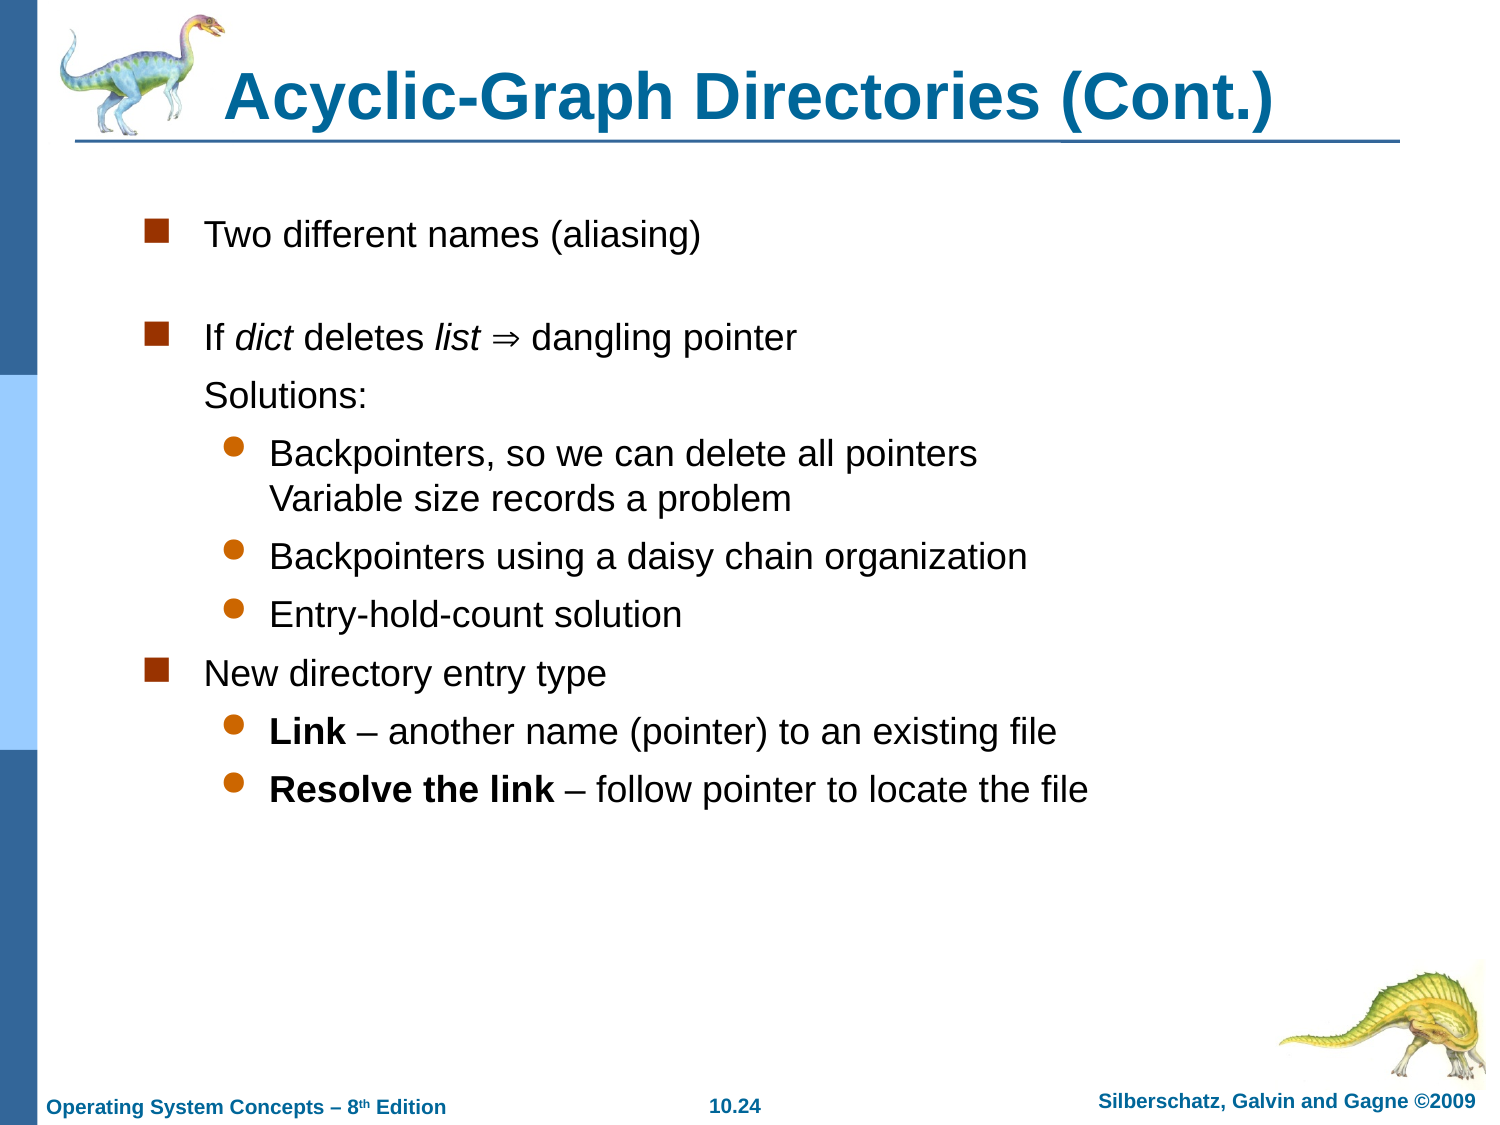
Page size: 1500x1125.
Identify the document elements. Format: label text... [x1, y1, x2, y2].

picture [1275, 959, 1486, 1090]
picture [46, 0, 243, 149]
title Acyclic-Graph Directories (Cont.) [74, 45, 1426, 141]
list Two different names (aliasing) If dict deletes list  dangling pointer Solutions: Backpointers, so we can delete all pointers Variable size records a problem Backpointers using a daisy chain organization Entry-hold-count solution New directory entry type Link – another name (pointer) to an existing file Resolve the link – follow pointer to locate the file [132, 202, 1483, 946]
